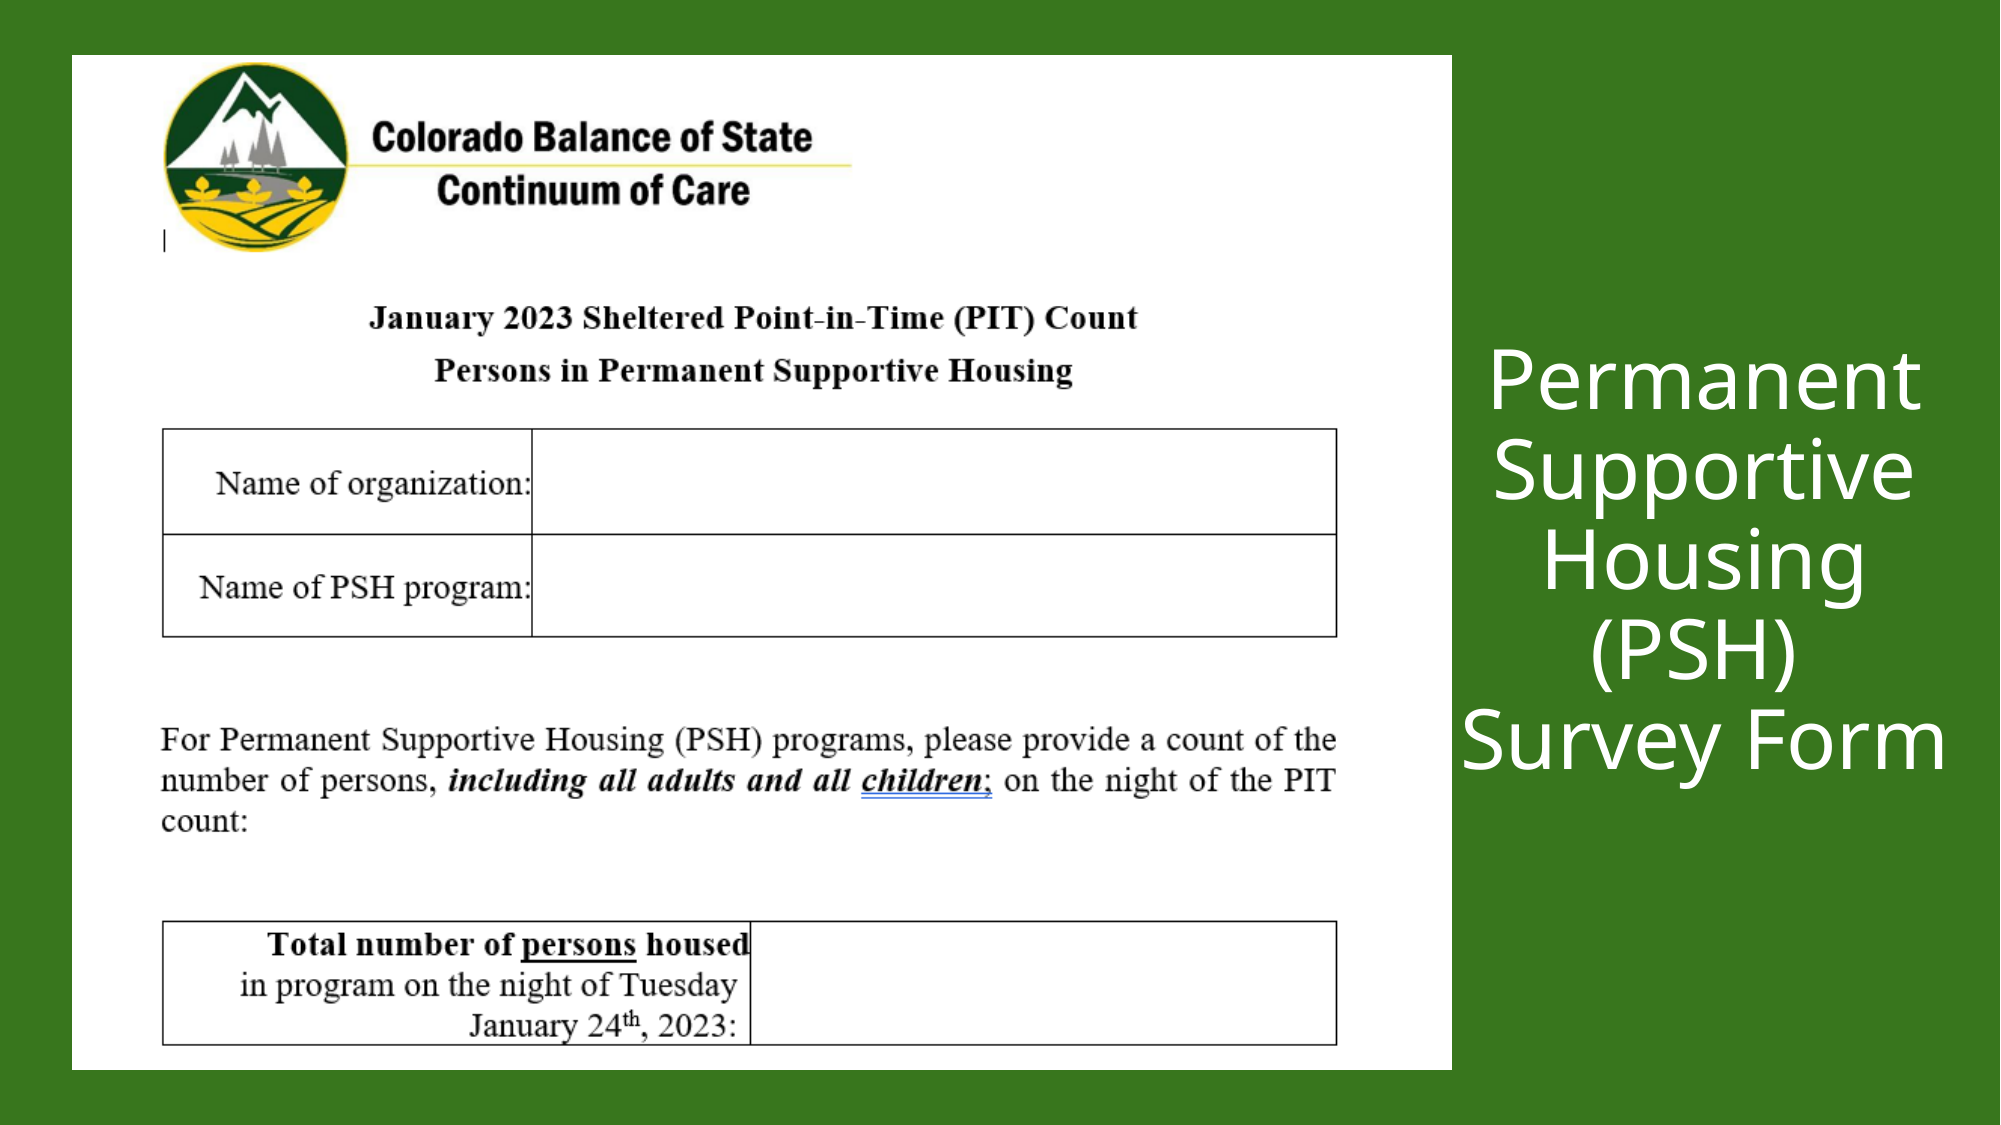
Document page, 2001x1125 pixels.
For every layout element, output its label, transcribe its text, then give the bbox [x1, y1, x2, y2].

title Permanent Supportive Housing (PSH) Survey Form [1456, 169, 1981, 956]
picture [72, 54, 1453, 1071]
